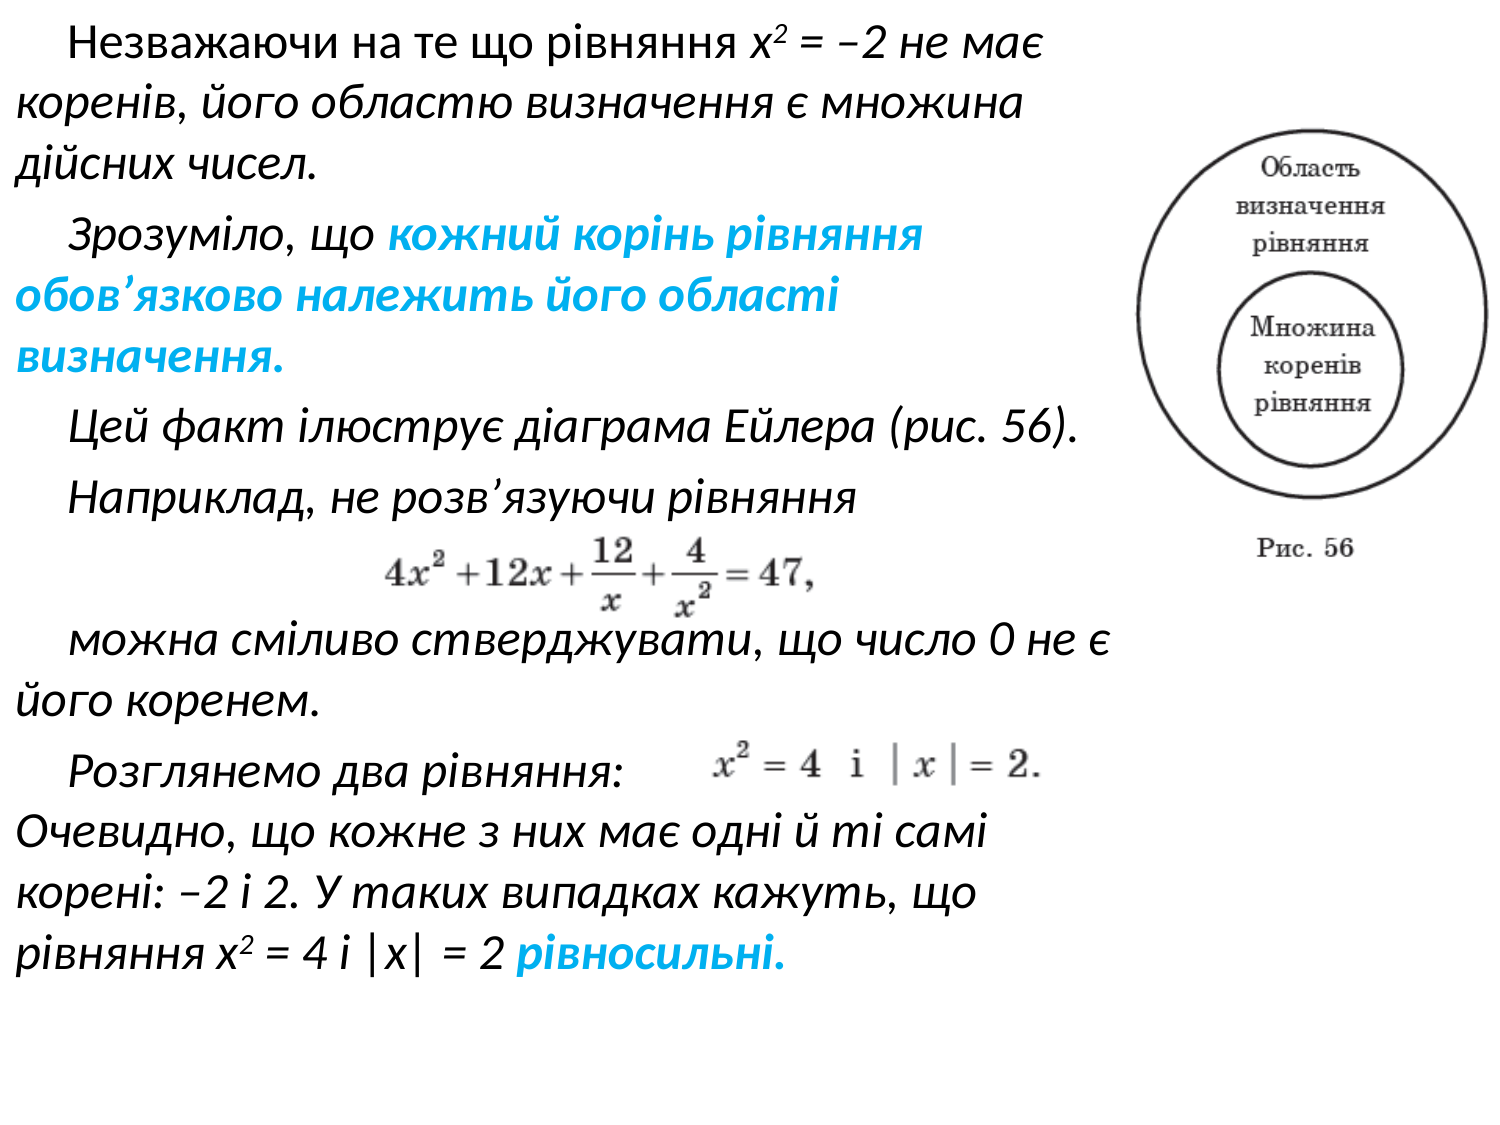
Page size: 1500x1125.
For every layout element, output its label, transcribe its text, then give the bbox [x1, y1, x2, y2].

picture [702, 739, 1058, 788]
picture [371, 526, 828, 622]
list Незважаючи на те що рівняння x2 = –2 не має коренів, його областю визначення є множина дійсних чисел. Зрозуміло, що кожний корінь рівняння обов’язково належить його області визначення. Цей факт ілюструє діаграма Ейлера (рис. 56). Наприклад, не розв’язуючи рівняння можна сміливо стверджувати, що число 0 не є його коренем. Розглянемо два рівняння: Очевидно, що кожне з них має одні й ті самі корені: –2 і 2. У таких випадках кажуть, що рівняння x2 = 4 і |x| = 2 рівносильні. [0, 0, 1128, 1005]
picture [1118, 125, 1500, 568]
